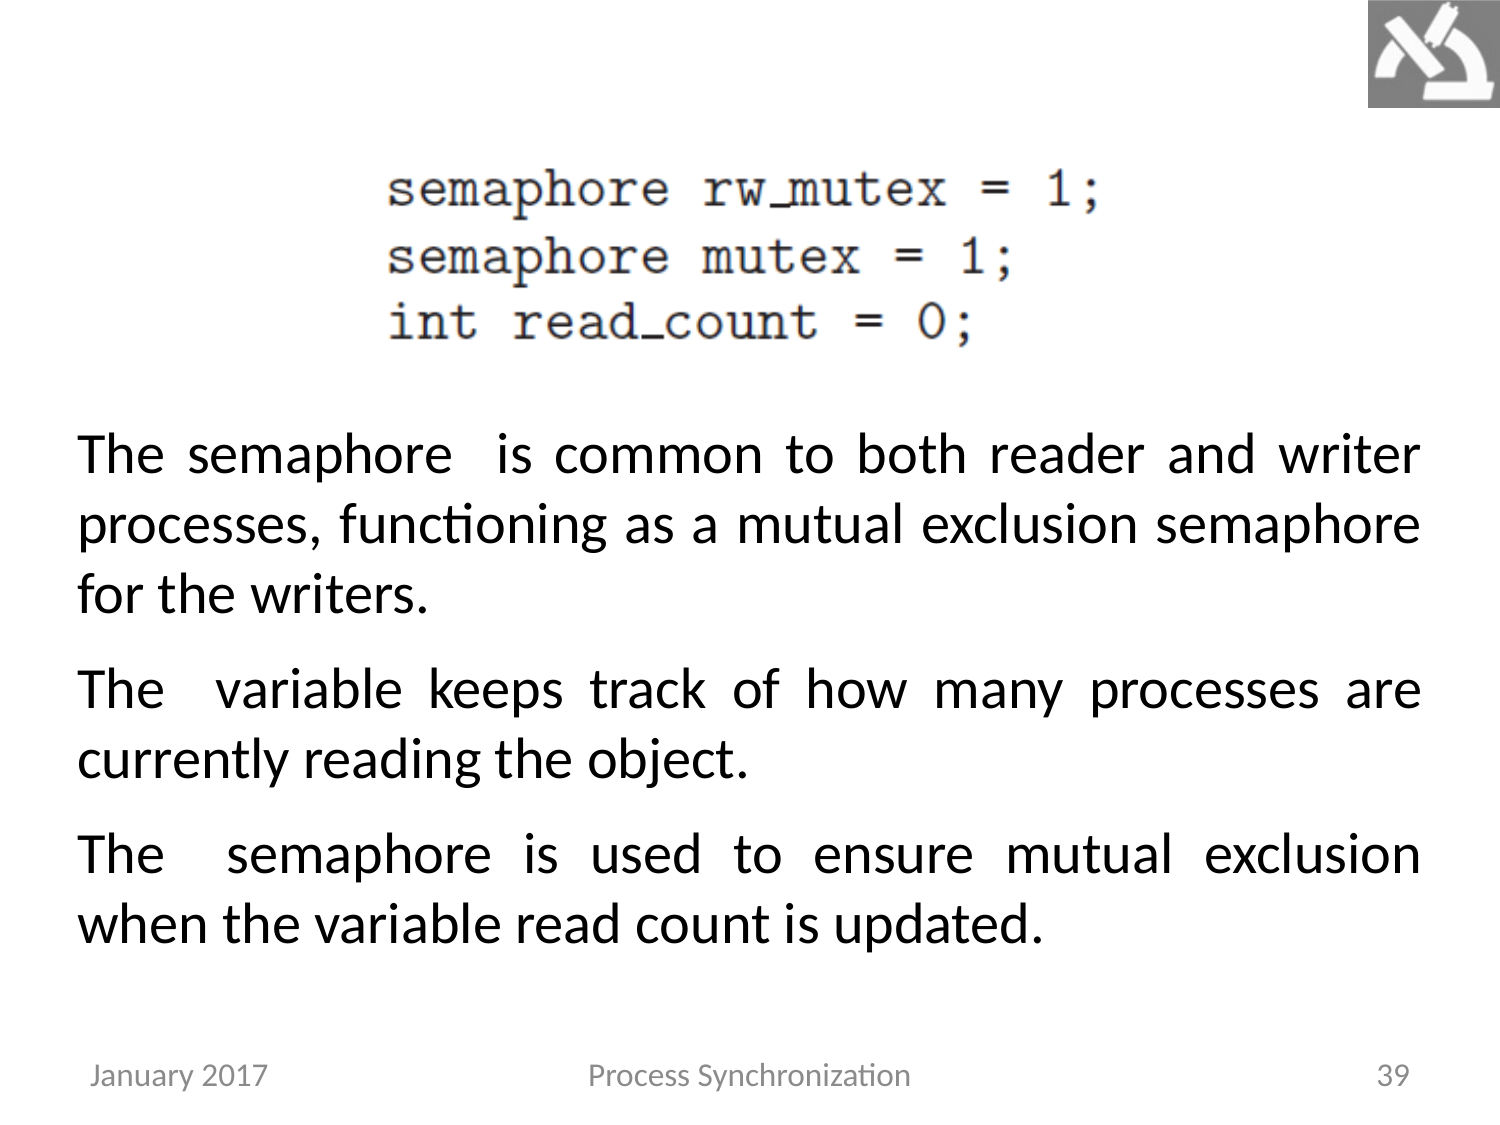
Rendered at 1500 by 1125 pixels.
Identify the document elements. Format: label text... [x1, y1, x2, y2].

footer Process Synchronization [512, 1042, 988, 1103]
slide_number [75, 1042, 425, 1103]
slide_number 39 [1074, 1042, 1425, 1103]
picture [1368, 0, 1500, 108]
picture [373, 159, 1119, 364]
